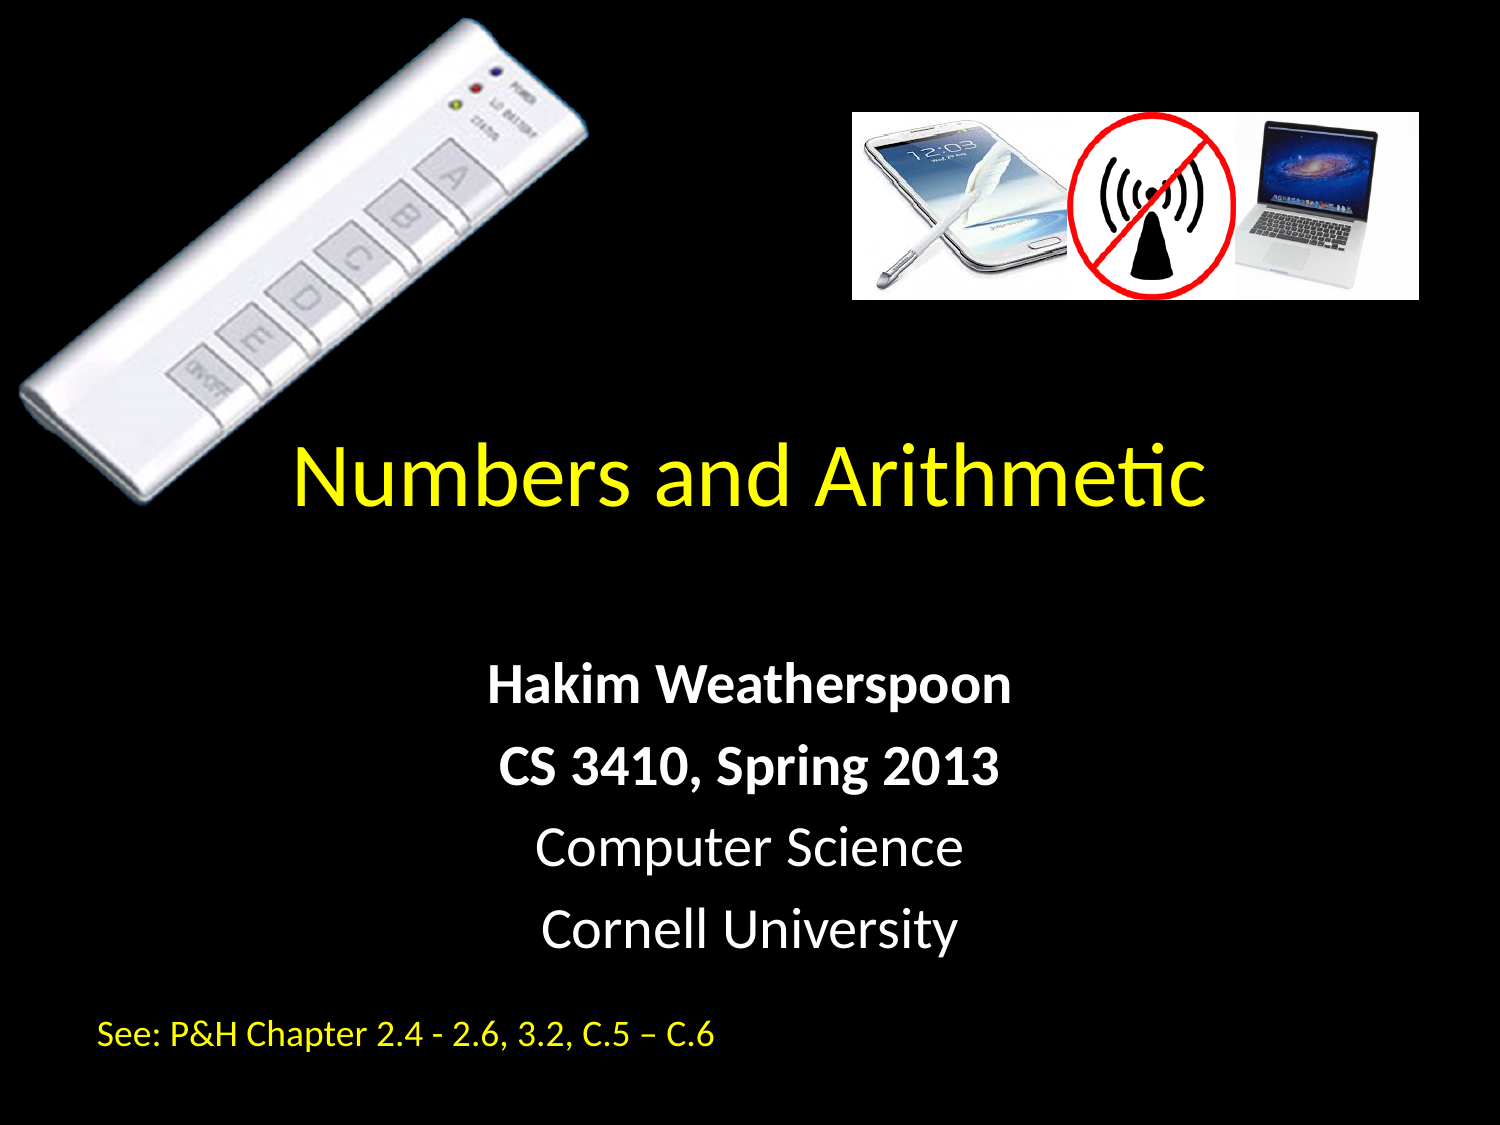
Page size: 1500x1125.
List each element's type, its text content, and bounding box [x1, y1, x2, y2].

text_box See: P&H Chapter 2.4 - 2.6, 3.2, C.5 – C.6 [82, 1001, 763, 1062]
picture [0, 0, 651, 527]
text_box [852, 112, 1420, 301]
subtitle Hakim Weatherspoon CS 3410, Spring 2013 Computer Science Cornell University [225, 637, 1275, 975]
title Numbers and Arithmetic [112, 349, 1388, 591]
